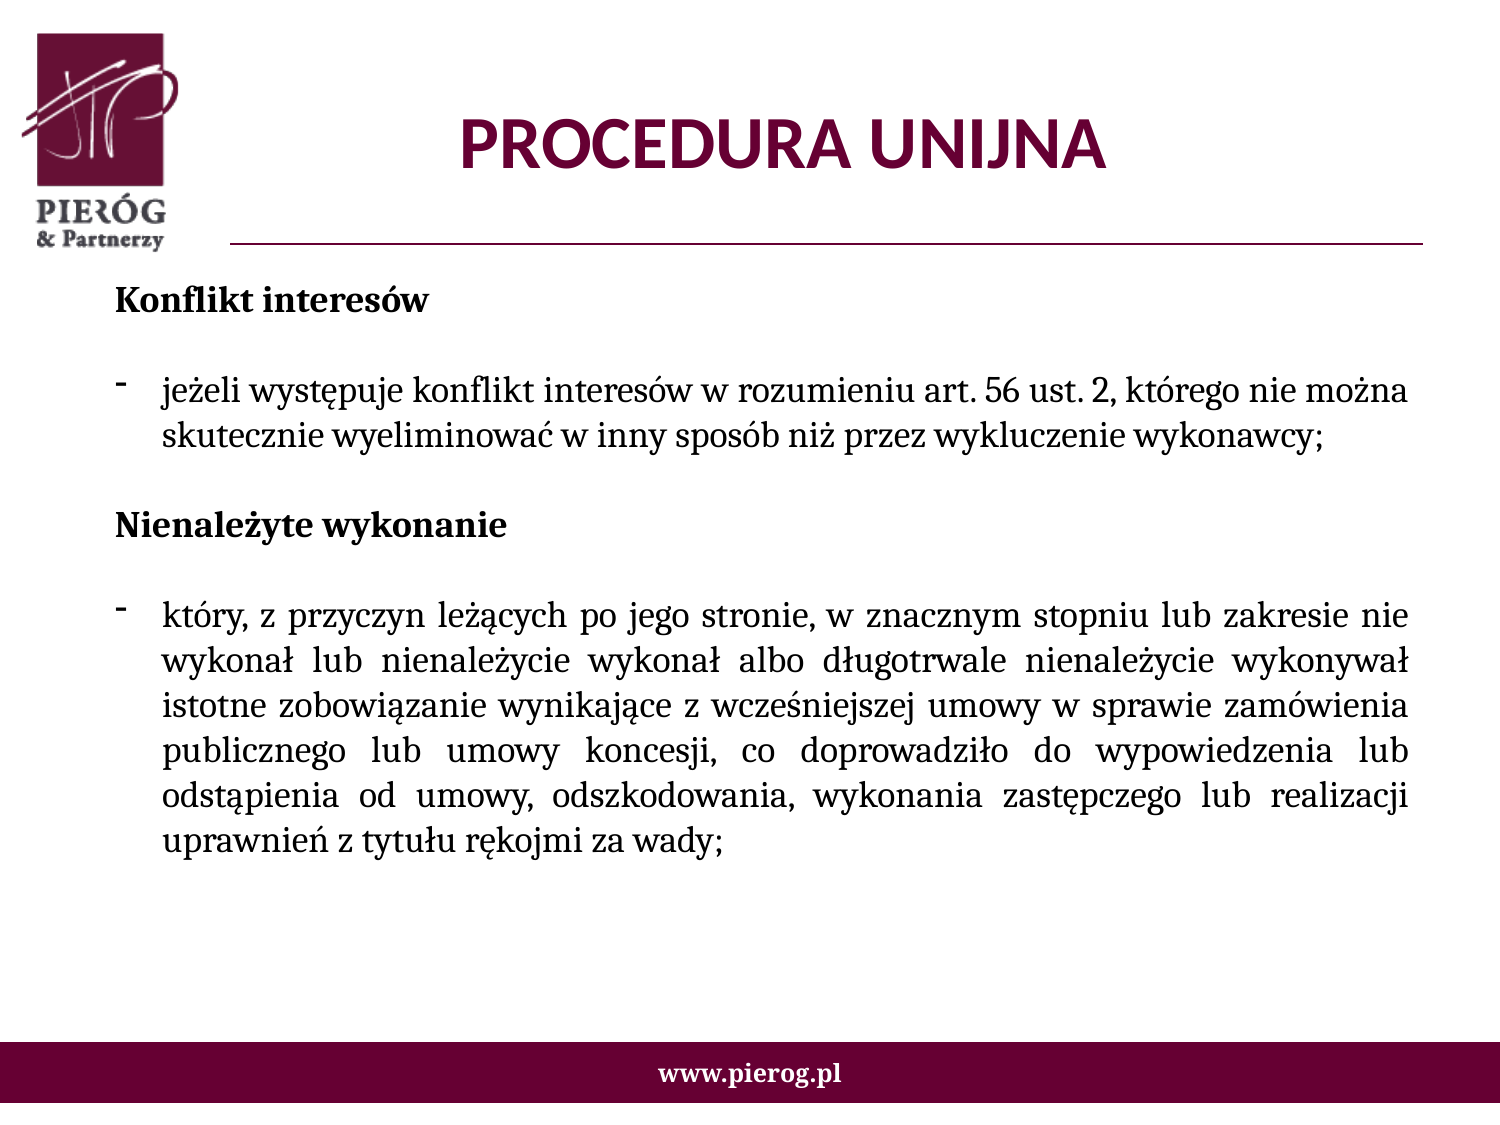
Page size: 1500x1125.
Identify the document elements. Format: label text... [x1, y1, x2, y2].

text_box Konflikt interesów jeżeli występuje konflikt interesów w rozumieniu art. 56 ust. 2, którego nie można skutecznie wyeliminować w inny sposób niż przez wykluczenie wykonawcy; Nienależyte wykonanie który, z przyczyn leżących po jego stronie, w znacznym stopniu lub zakresie nie wykonał lub nienależycie wykonał albo długotrwale nienależycie wykonywał istotne zobowiązanie wynikające z wcześniejszej umowy w sprawie zamówienia publicznego lub umowy koncesji, co doprowadziło do wypowiedzenia lub odstąpienia od umowy, odszkodowania, wykonania zastępczego lub realizacji uprawnień z tytułu rękojmi za wady; [100, 267, 1425, 912]
title PROCEDURA UNIJNA [75, 45, 1425, 233]
picture [0, 0, 205, 279]
